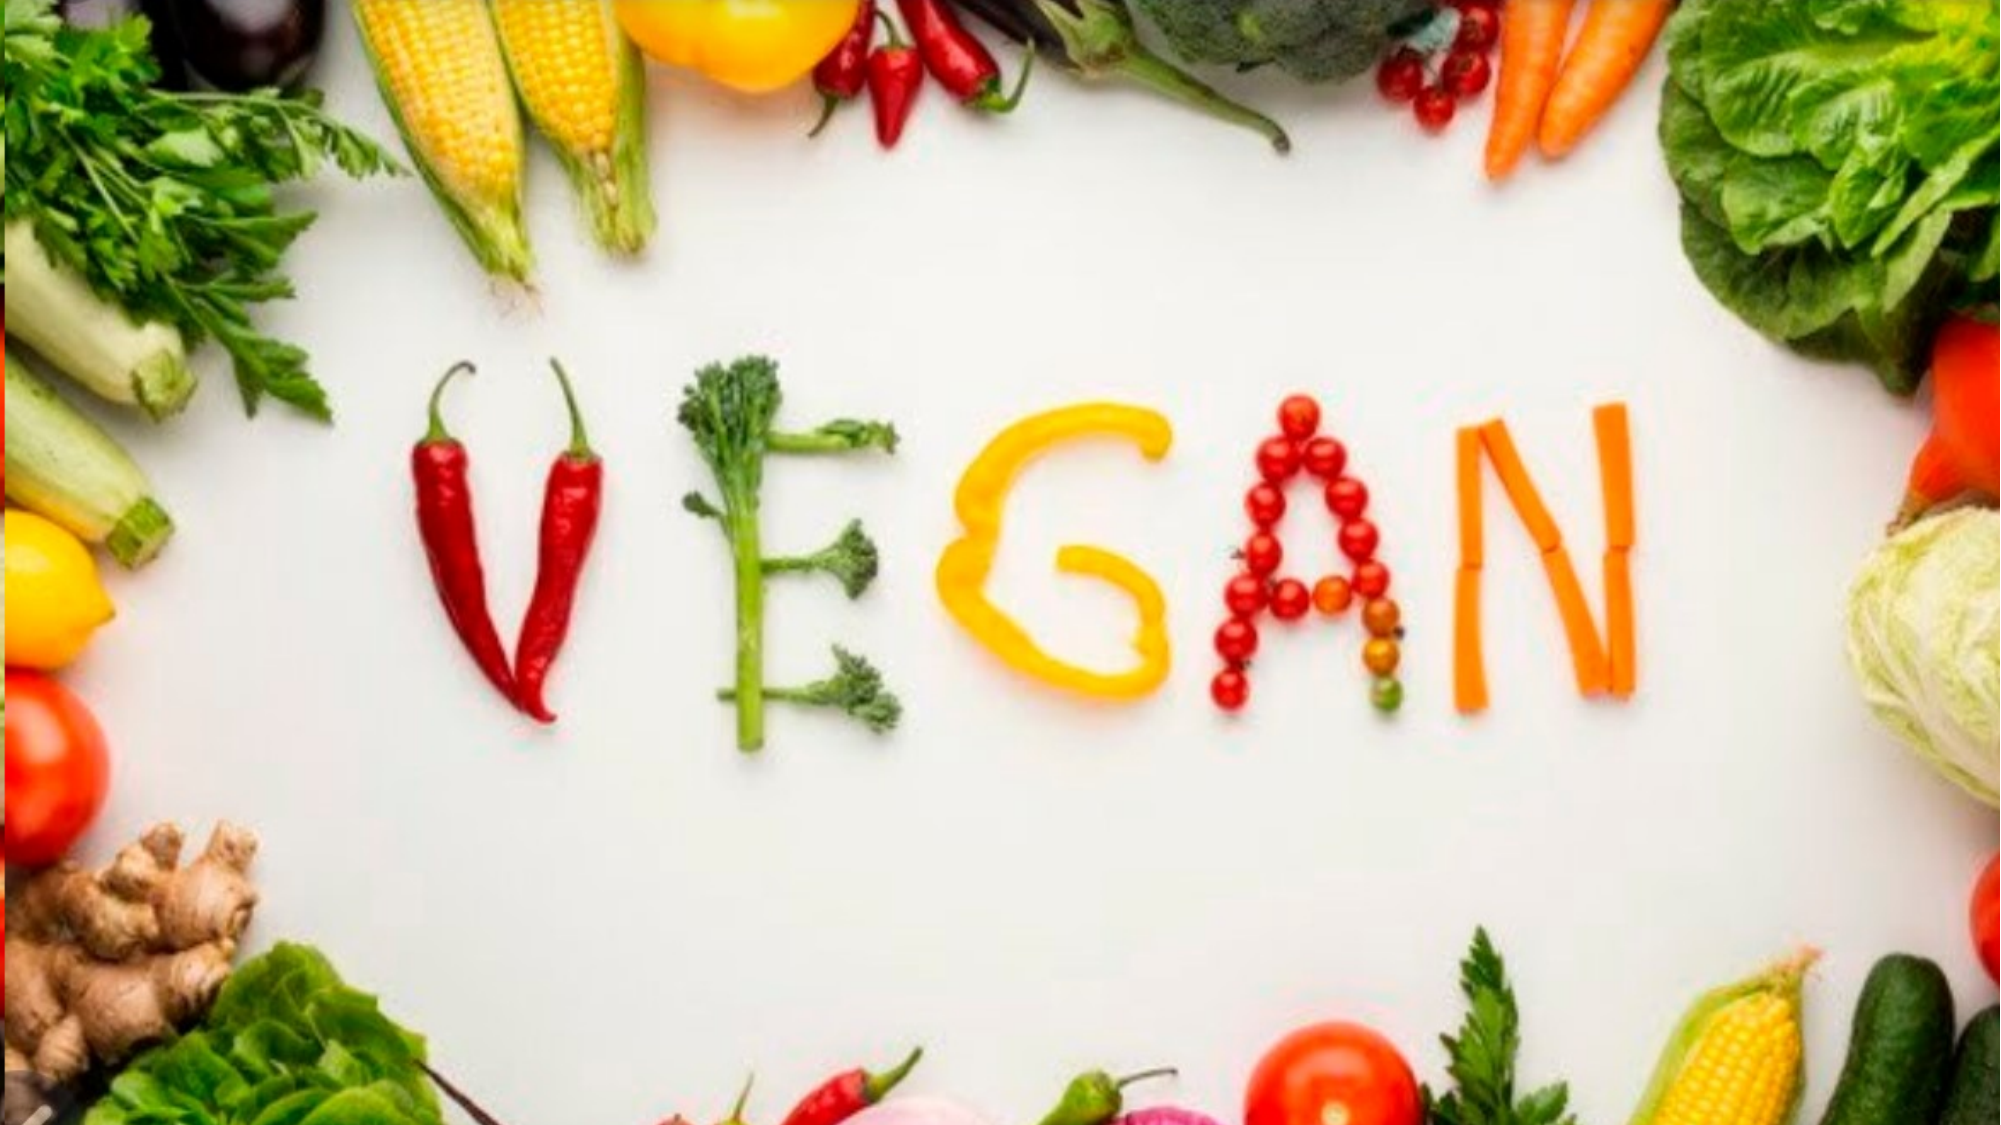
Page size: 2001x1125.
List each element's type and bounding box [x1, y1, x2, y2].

list [0, 0, 2000, 1125]
